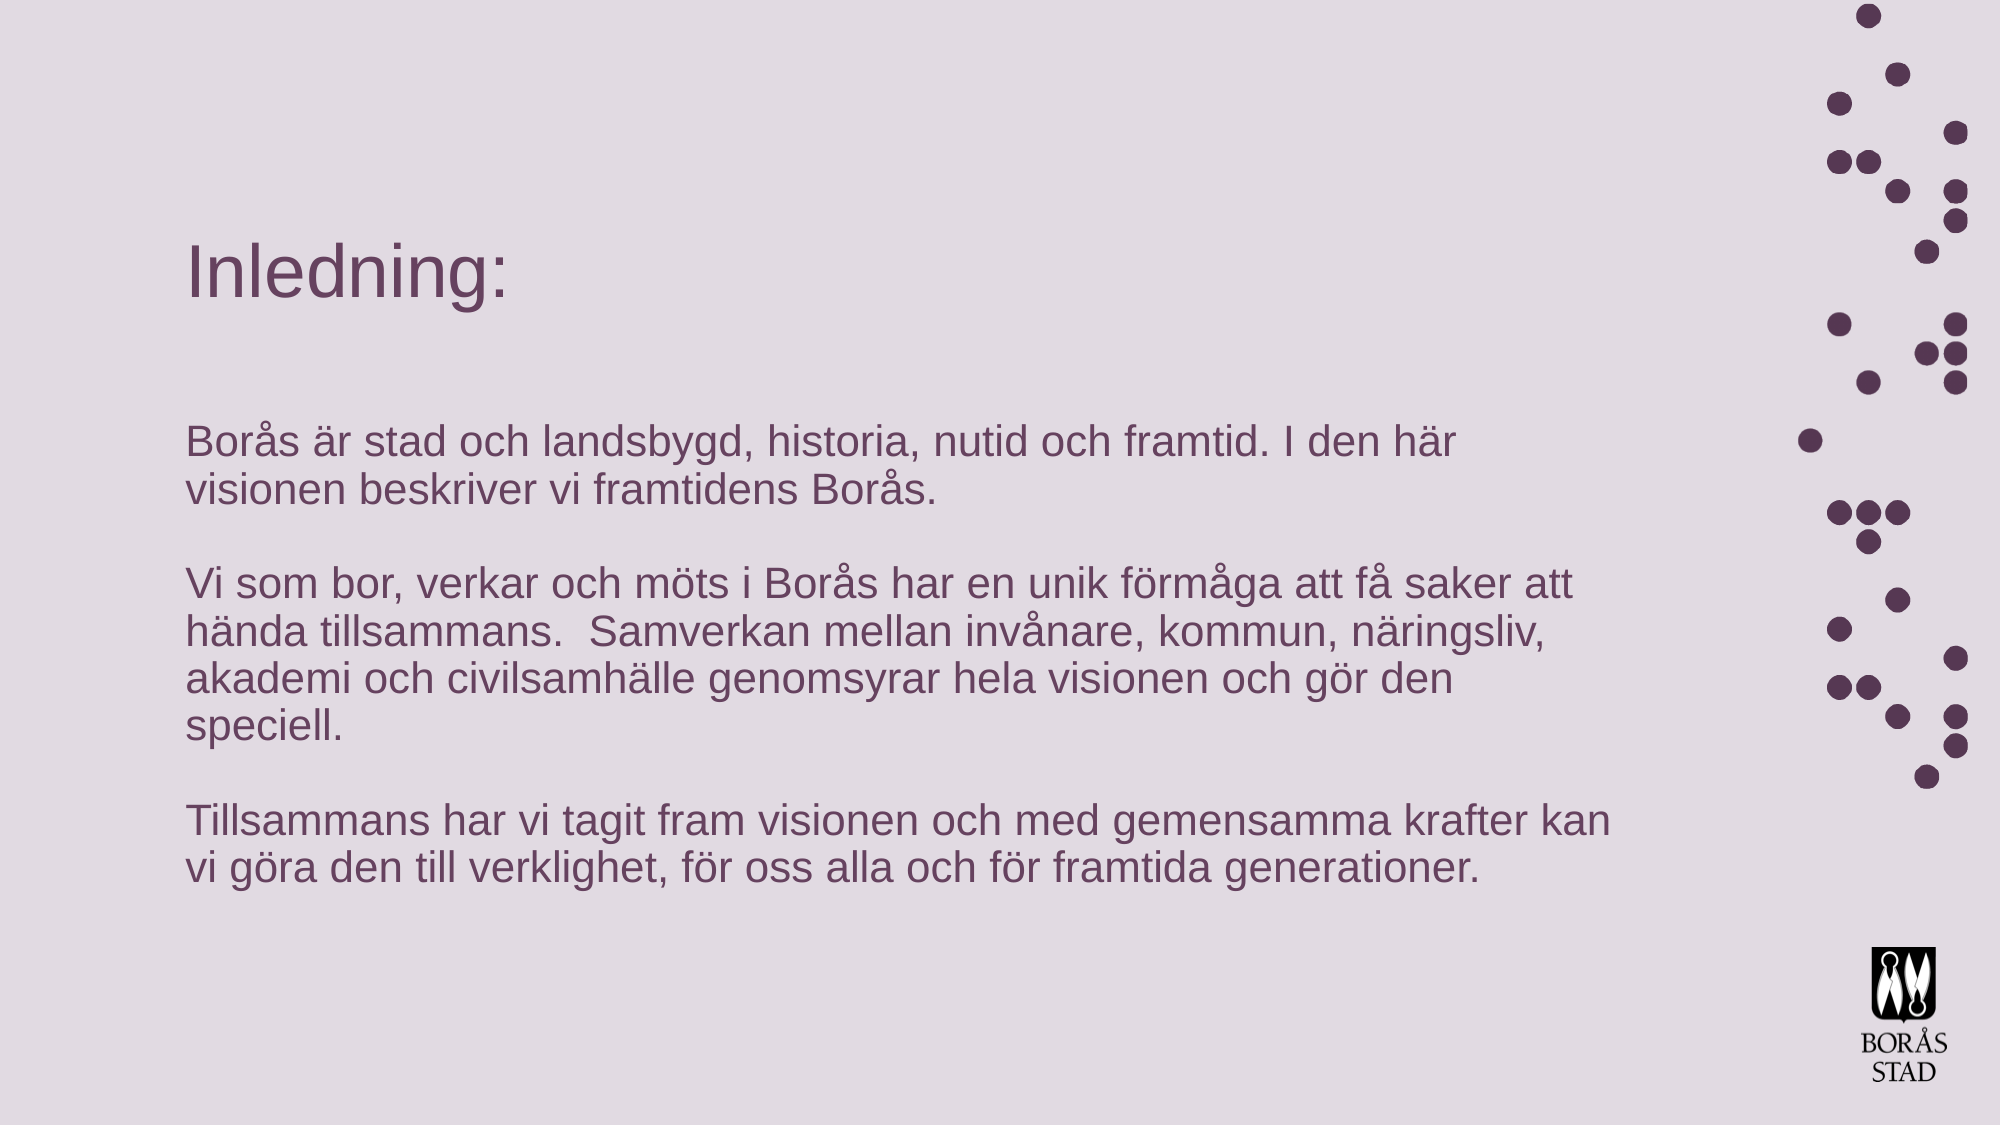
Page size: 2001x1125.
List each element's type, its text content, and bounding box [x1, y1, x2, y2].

picture [1827, 500, 1968, 789]
title Borås är stad och landsbygd, historia, nutid och framtid. I den här visionen beskriver vi framtidens Borås. Vi som bor, verkar och möts i Borås har en unik förmåga att få saker att hända tillsammans. Samverkan mellan invånare, kommun, näringsliv, akademi och civilsamhälle genomsyrar hela visionen och gör den speciell. Tillsammans har vi tagit fram visionen och med gemensamma krafter kan vi göra den till verklighet, för oss alla och för framtida generationer. [170, 407, 1634, 1008]
picture [1795, 313, 1967, 452]
picture [1827, 1, 1968, 264]
text_box Inledning: [170, 164, 1896, 382]
picture [1861, 947, 1947, 1082]
